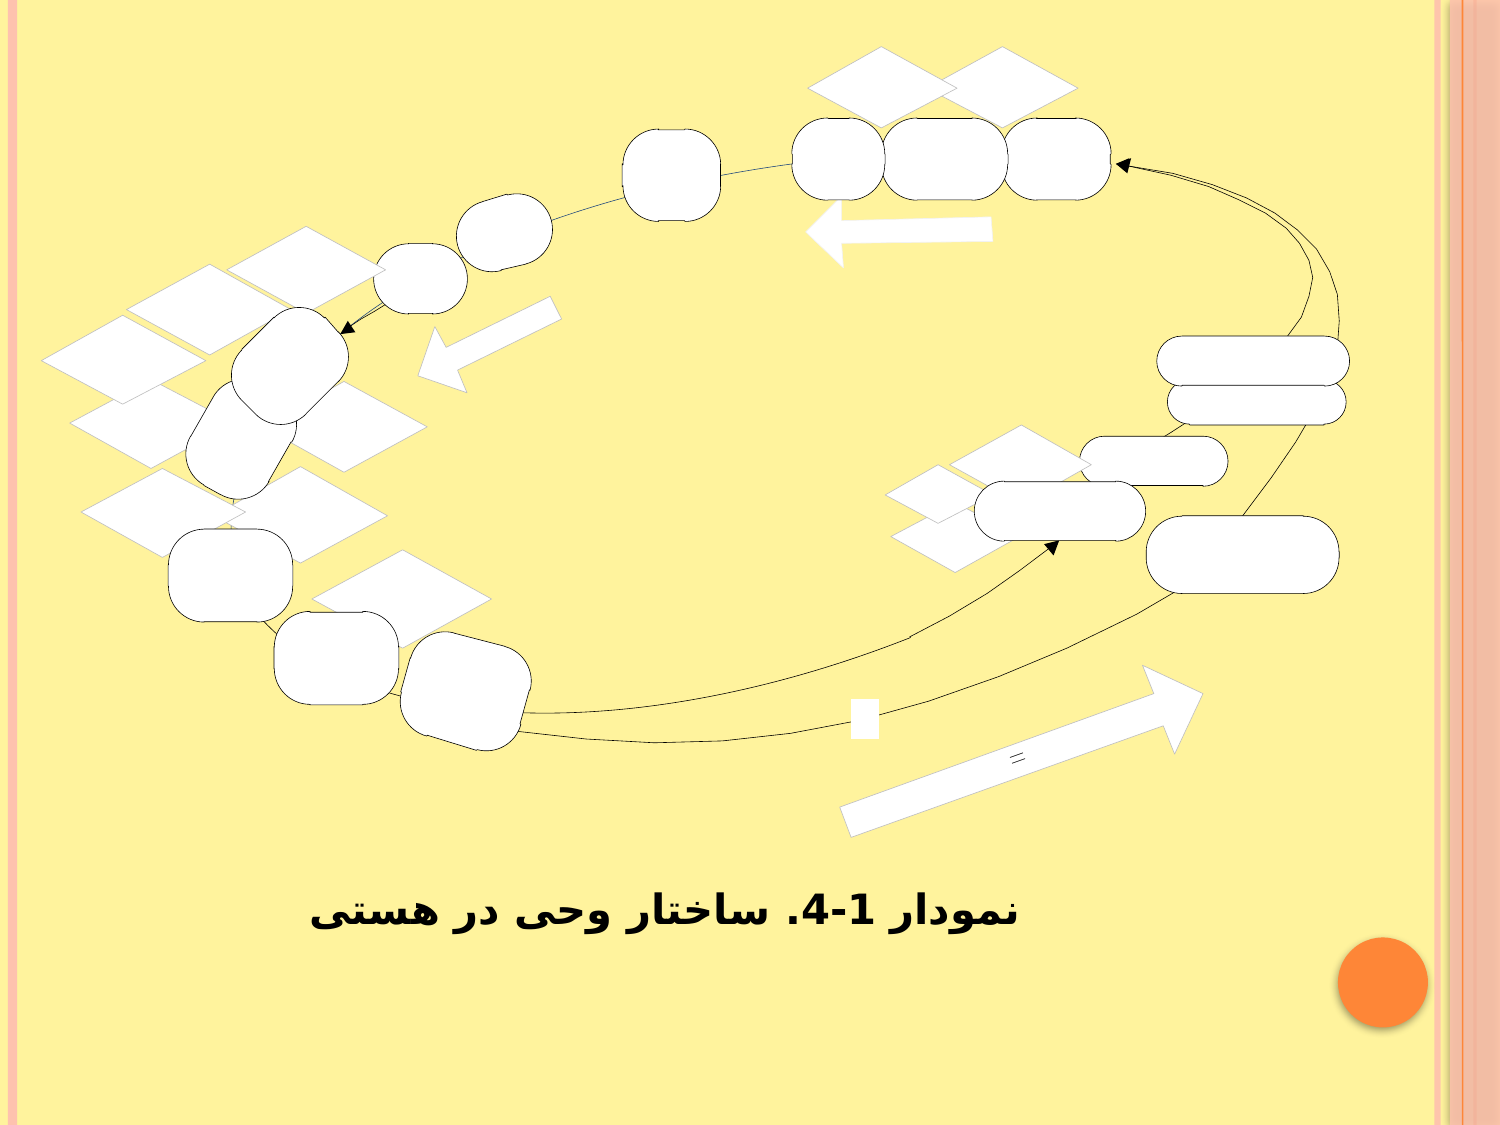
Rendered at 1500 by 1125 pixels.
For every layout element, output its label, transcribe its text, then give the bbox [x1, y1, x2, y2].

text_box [36, 11, 1387, 863]
text_box نمودار 1-4. ساختار وحی در هستی [294, 875, 1036, 940]
